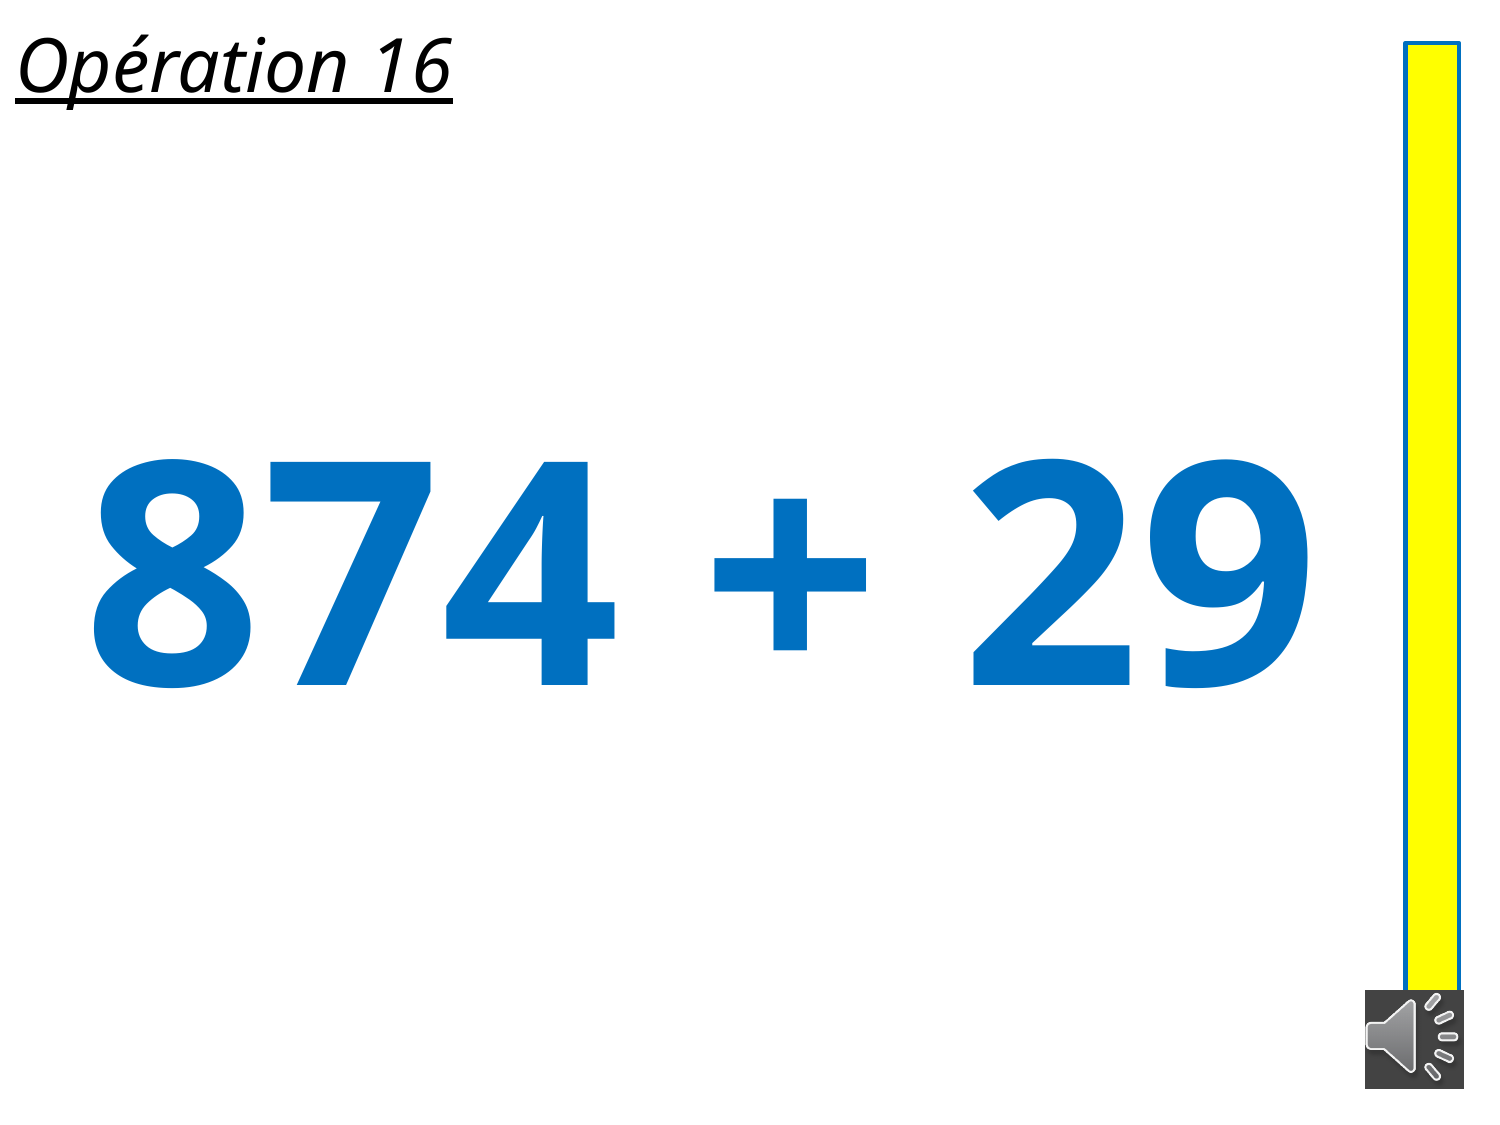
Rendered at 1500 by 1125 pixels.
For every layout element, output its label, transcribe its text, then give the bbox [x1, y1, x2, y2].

title Opération 16 [0, 0, 502, 126]
text_box [1403, 41, 1461, 987]
text_box 874 + 29 [0, 365, 1403, 756]
picture [1364, 989, 1465, 1090]
